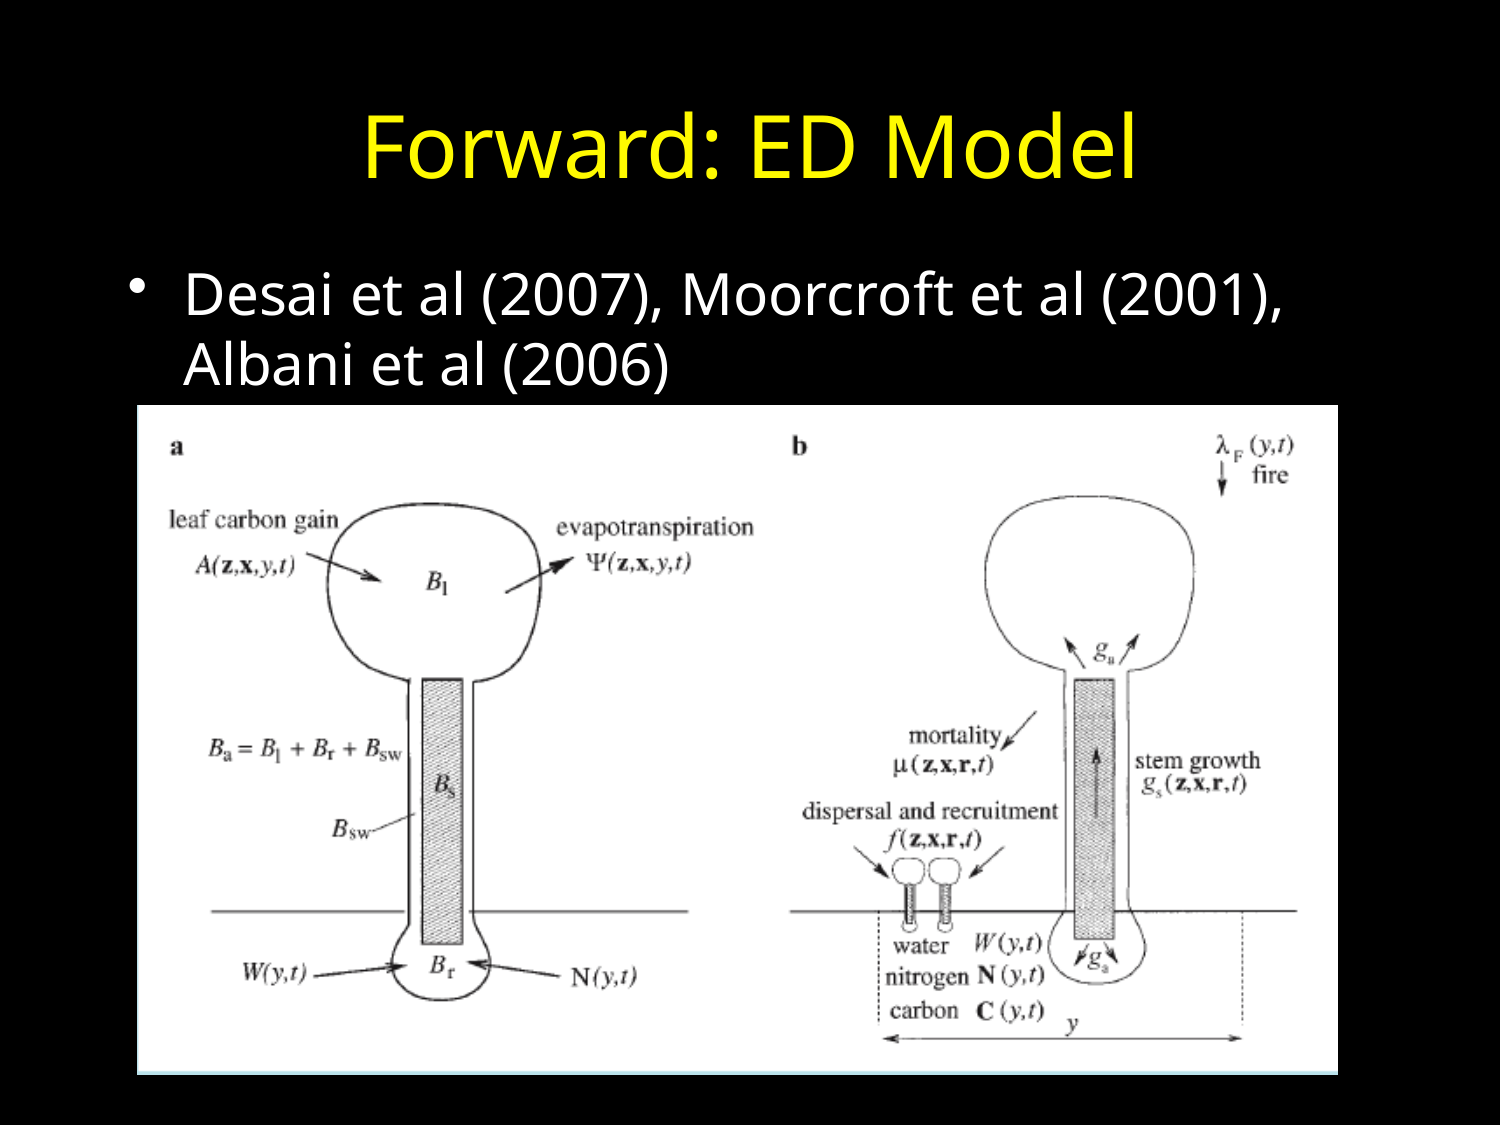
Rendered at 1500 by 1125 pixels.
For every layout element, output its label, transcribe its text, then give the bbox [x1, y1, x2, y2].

picture [137, 405, 1338, 1076]
list Desai et al (2007), Moorcroft et al (2001), Albani et al (2006) [112, 249, 1388, 1076]
title Forward: ED Model [112, 49, 1388, 238]
